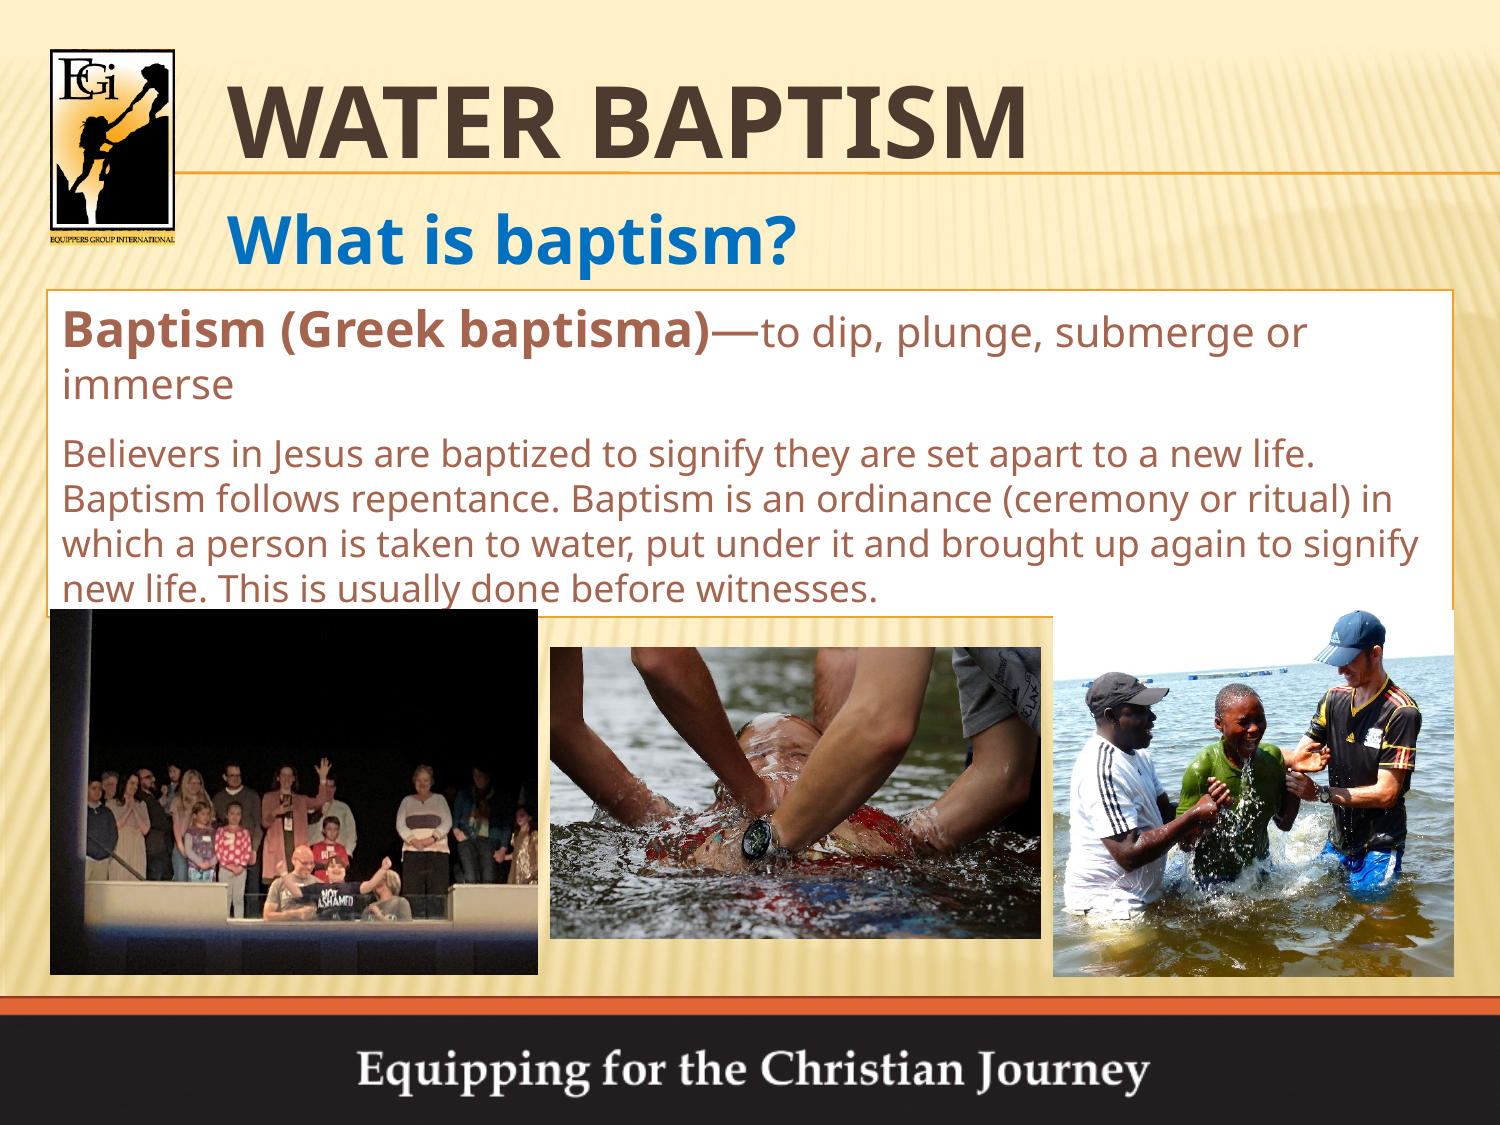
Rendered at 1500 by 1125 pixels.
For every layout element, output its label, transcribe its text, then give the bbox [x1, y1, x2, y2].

text_box What is baptism? [213, 190, 1226, 285]
picture [0, 993, 1500, 1125]
picture [49, 49, 176, 246]
picture [49, 608, 538, 975]
picture [1052, 610, 1454, 977]
title water baptism [212, 50, 1457, 188]
picture [550, 647, 1041, 940]
text_box Baptism (Greek baptisma)—to dip, plunge, submerge or immerse Believers in Jesus are baptized to signify they are set apart to a new life. Baptism follows repentance. Baptism is an ordinance (ceremony or ritual) in which a person is taken to water, put under it and brought up again to signify new life. This is usually done before witnesses. [46, 289, 1454, 618]
